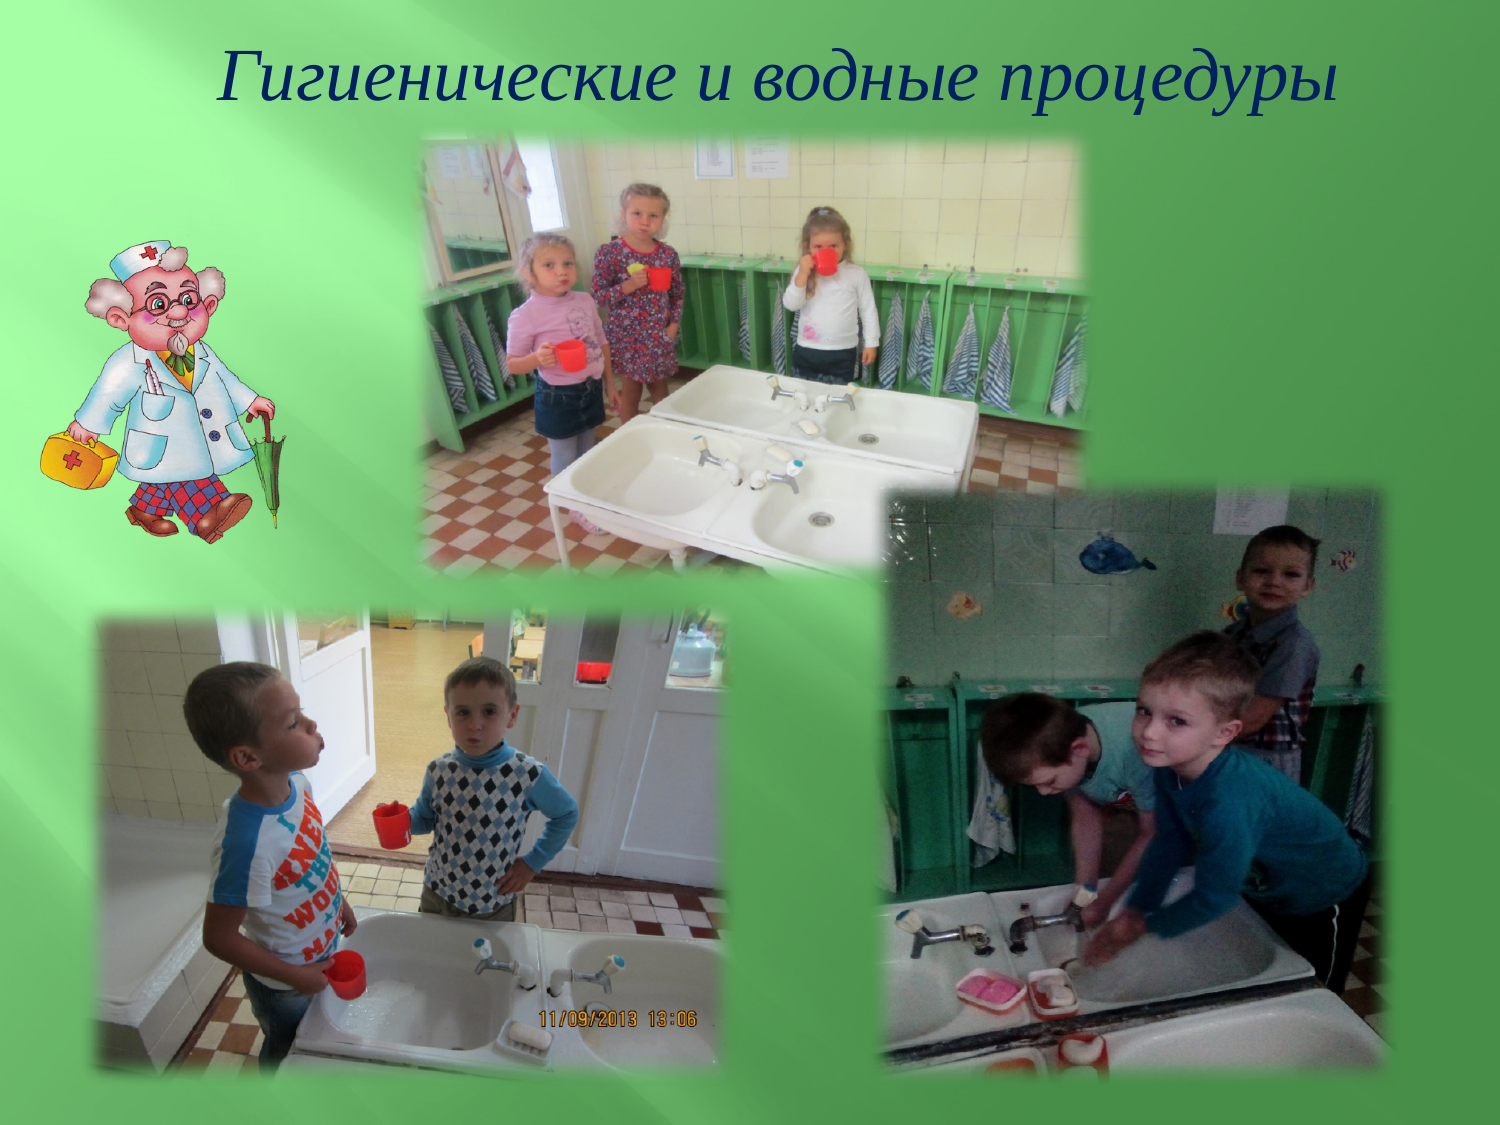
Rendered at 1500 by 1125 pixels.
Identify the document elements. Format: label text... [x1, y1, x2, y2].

picture [17, 234, 326, 552]
text_box Гигиенические и водные процедуры [105, 17, 1453, 123]
picture [78, 599, 739, 1088]
picture [407, 123, 1400, 1088]
